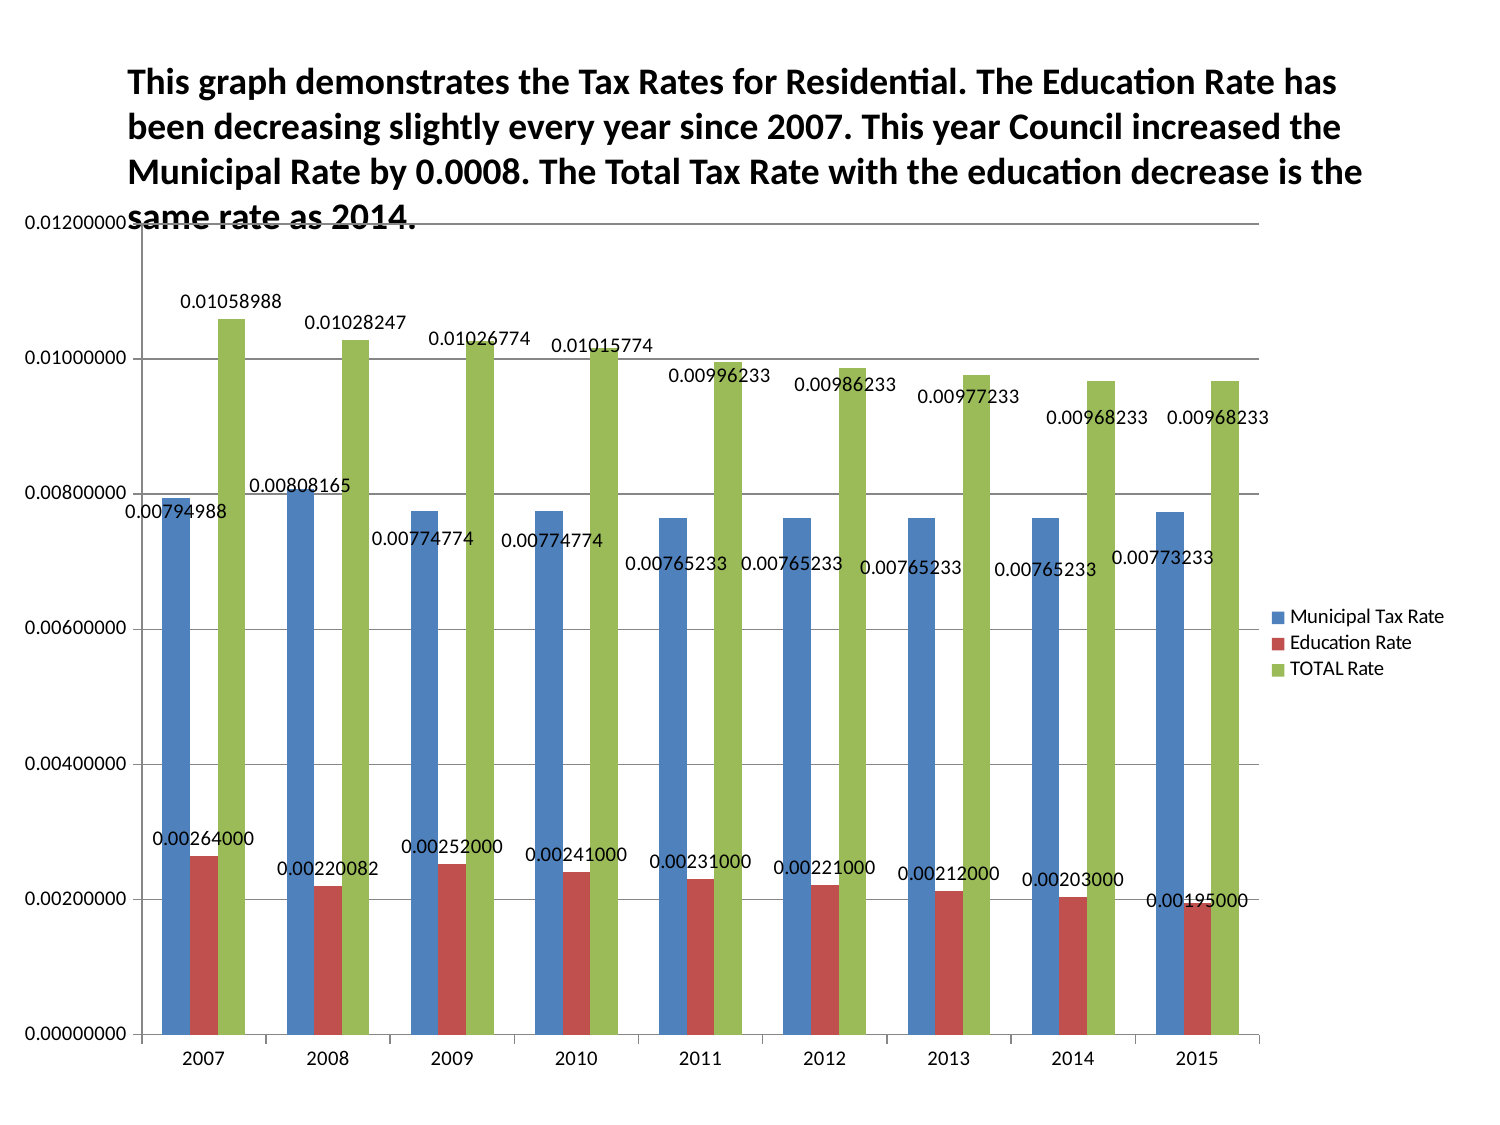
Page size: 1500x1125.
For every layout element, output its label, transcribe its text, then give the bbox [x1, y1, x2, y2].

chart [24, 200, 1463, 1088]
text_box This graph demonstrates the Tax Rates for Residential. The Education Rate has been decreasing slightly every year since 2007. This year Council increased the Municipal Rate by 0.0008. The Total Tax Rate with the education decrease is the same rate as 2014. [112, 49, 1425, 199]
